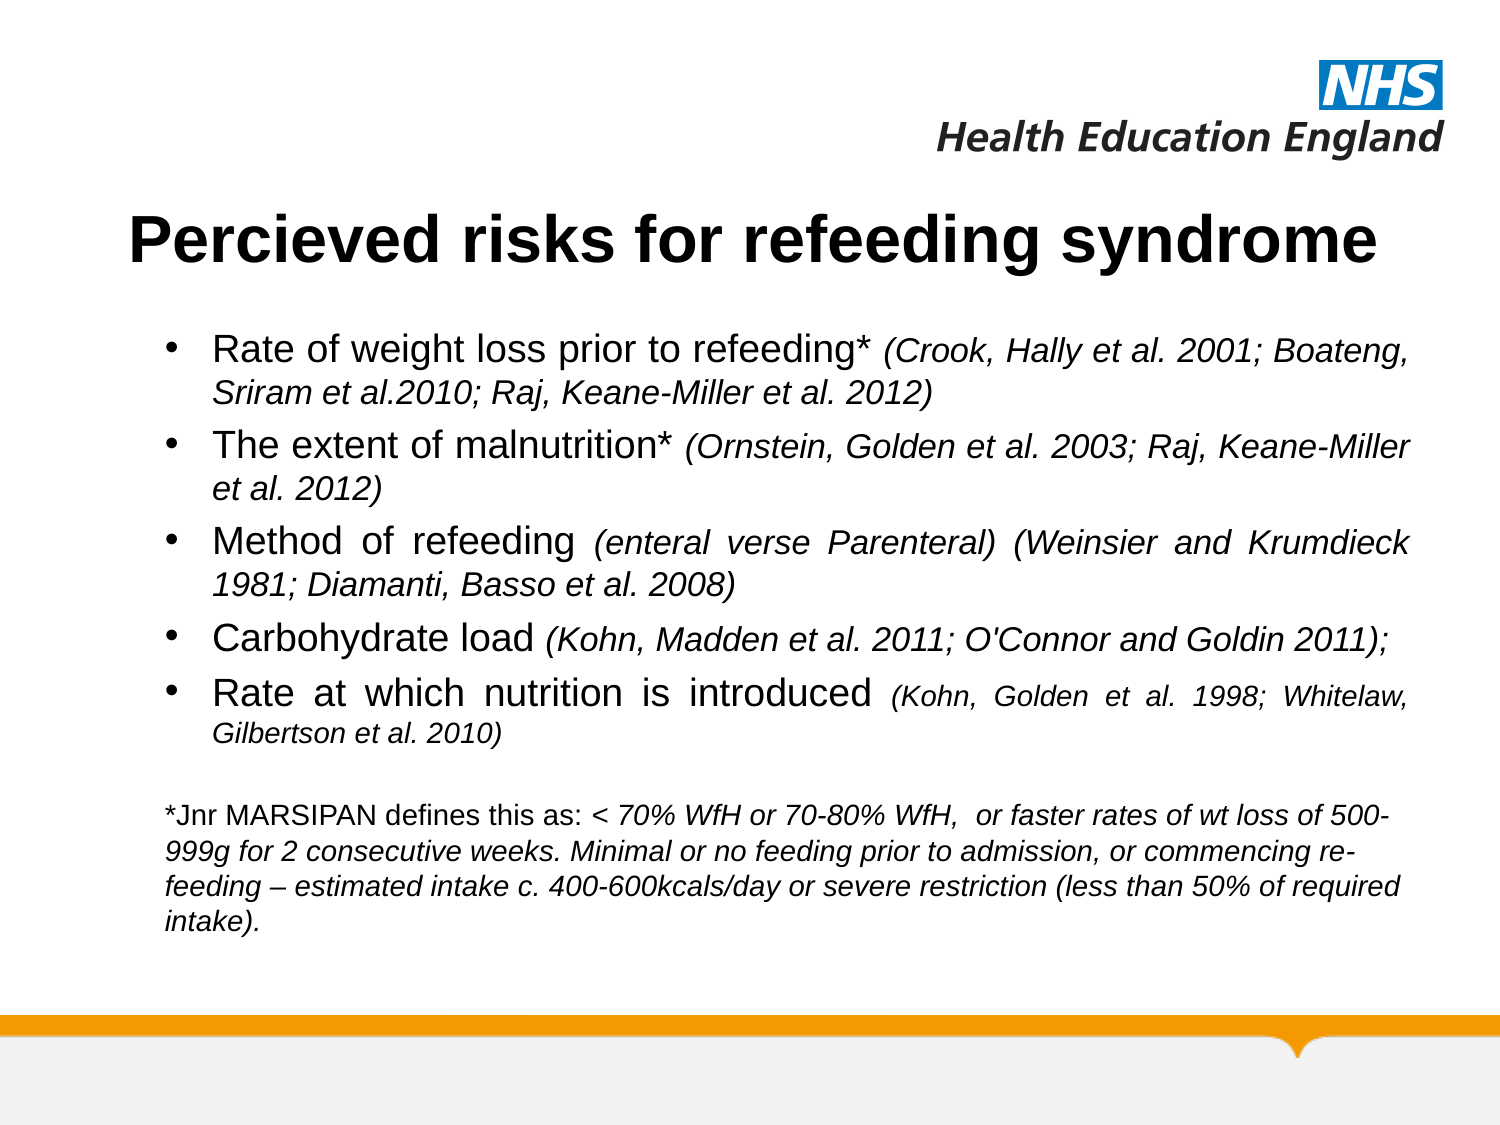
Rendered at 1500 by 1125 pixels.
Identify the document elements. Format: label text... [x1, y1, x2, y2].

picture [936, 59, 1445, 161]
title Percieved risks for refeeding syndrome [82, 188, 1425, 350]
list Rate of weight loss prior to refeeding* (Crook, Hally et al. 2001; Boateng, Sriram et al.2010; Raj, Keane-Miller et al. 2012) The extent of malnutrition* (Ornstein, Golden et al. 2003; Raj, Keane-Miller et al. 2012) Method of refeeding (enteral verse Parenteral) (Weinsier and Krumdieck 1981; Diamanti, Basso et al. 2008) Carbohydrate load (Kohn, Madden et al. 2011; O'Connor and Goldin 2011); Rate at which nutrition is introduced (Kohn, Golden et al. 1998; Whitelaw, Gilbertson et al. 2010) *Jnr MARSIPAN defines this as: < 70% WfH or 70-80% WfH, or faster rates of wt loss of 500-999g for 2 consecutive weeks. Minimal or no feeding prior to admission, or commencing re-feeding – estimated intake c. 400-600kcals/day or severe restriction (less than 50% of required intake). [150, 315, 1425, 988]
